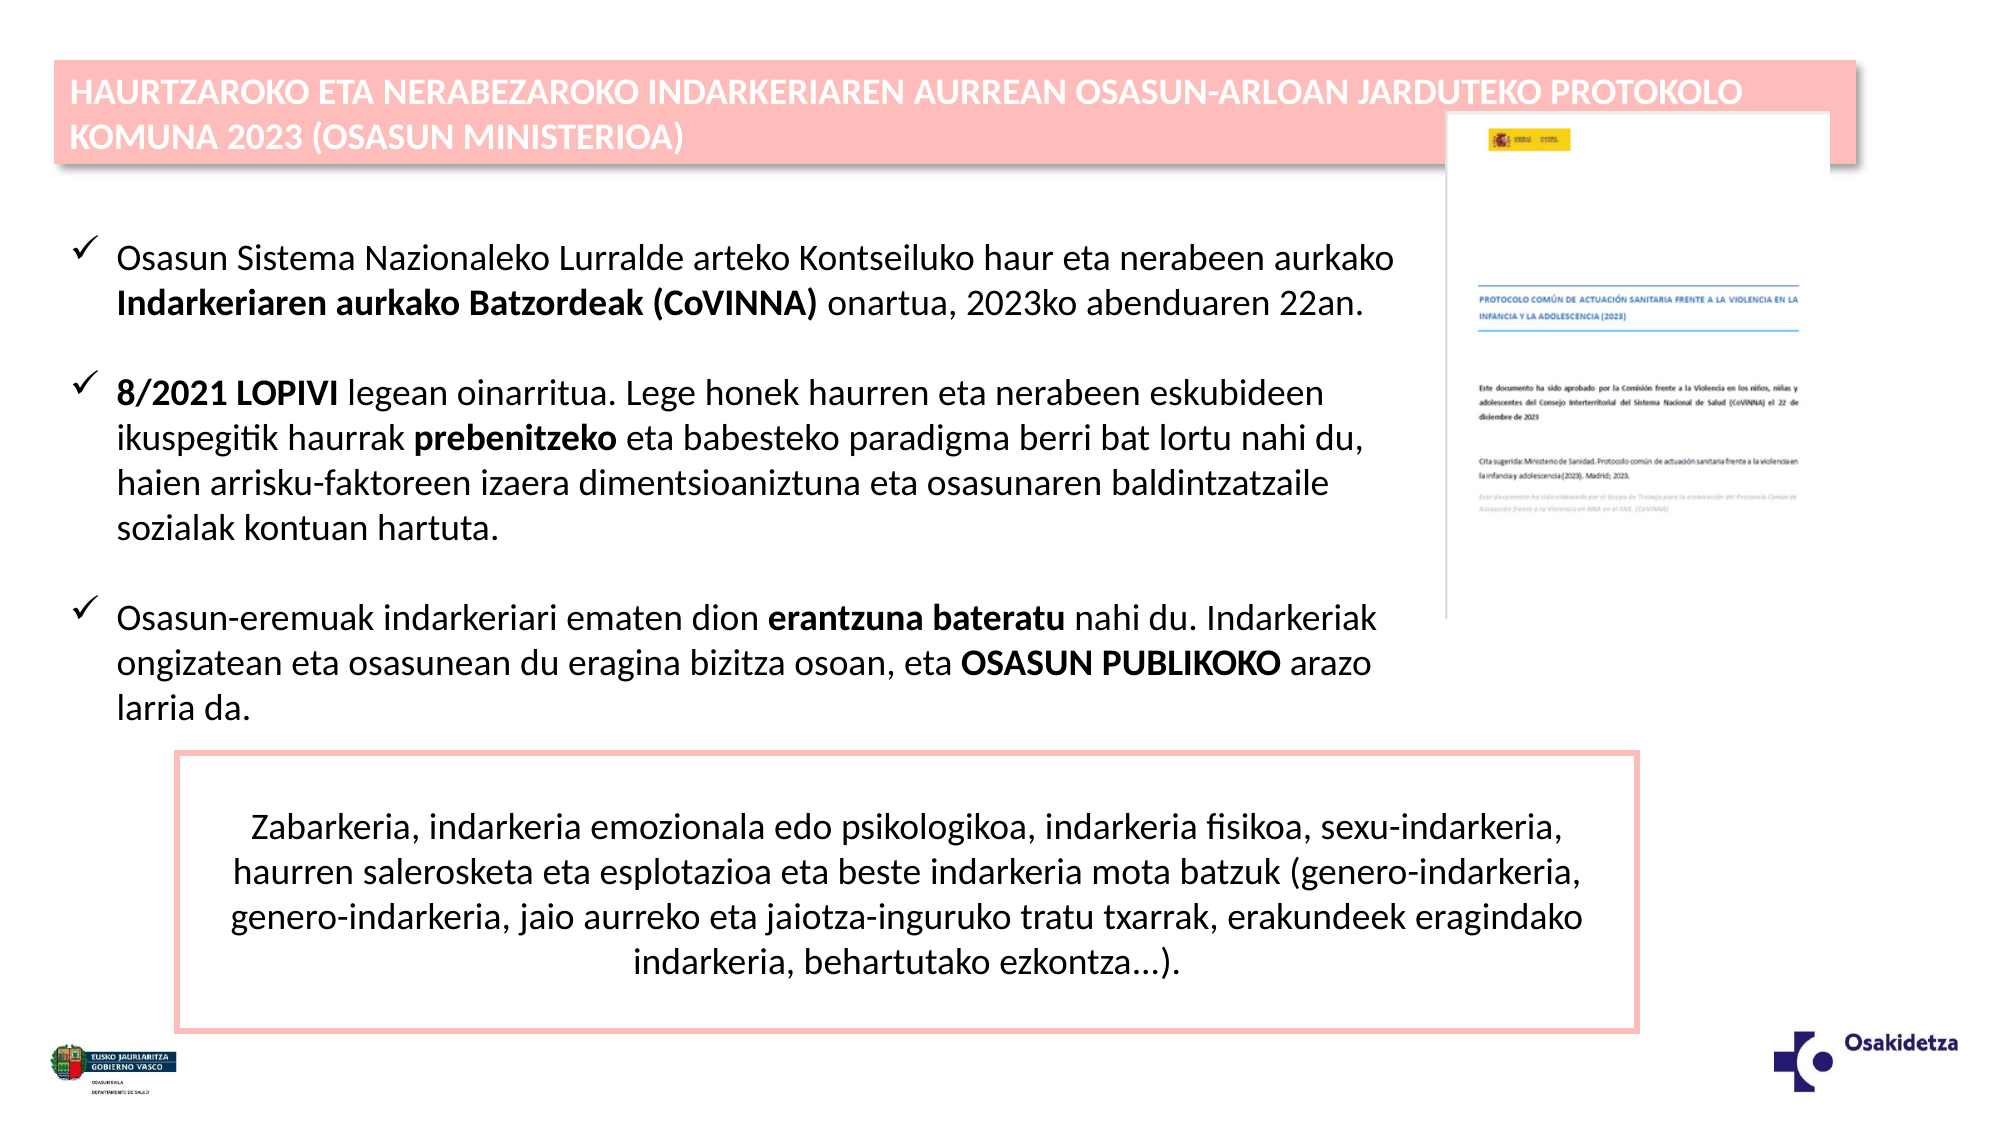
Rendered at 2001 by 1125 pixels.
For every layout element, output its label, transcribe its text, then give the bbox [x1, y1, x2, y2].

text_box Zabarkeria, indarkeria emozionala edo psikologikoa, indarkeria fisikoa, sexu-indarkeria, haurren salerosketa eta esplotazioa eta beste indarkeria mota batzuk (genero-indarkeria, genero-indarkeria, jaio aurreko eta jaiotza-inguruko tratu txarrak, erakundeek eragindako indarkeria, behartutako ezkontza...). [176, 752, 1638, 1032]
text_box Osasun Sistema Nazionaleko Lurralde arteko Kontseiluko haur eta nerabeen aurkako Indarkeriaren aurkako Batzordeak (CoVINNA) onartua, 2023ko abenduaren 22an. 8/2021 LOPIVI legean oinarritua. Lege honek haurren eta nerabeen eskubideen ikuspegitik haurrak prebenitzeko eta babesteko paradigma berri bat lortu nahi du, haien arrisku-faktoreen izaera dimentsioaniztuna eta osasunaren baldintzatzaile sozialak kontuan hartuta. Osasun-eremuak indarkeriari ematen dion erantzuna bateratu nahi du. Indarkeriak ongizatean eta osasunean du eragina bizitza osoan, eta OSASUN PUBLIKOKO arazo larria da. [55, 225, 1468, 961]
picture [1773, 1022, 1958, 1101]
picture [50, 1044, 178, 1101]
text_box HAURTZAROKO ETA NERABEZAROKO INDARKERIAREN AURREAN OSASUN-ARLOAN JARDUTEKO PROTOKOLO KOMUNA 2023 (OSASUN MINISTERIOA) [54, 60, 1856, 164]
picture [1445, 111, 1830, 619]
